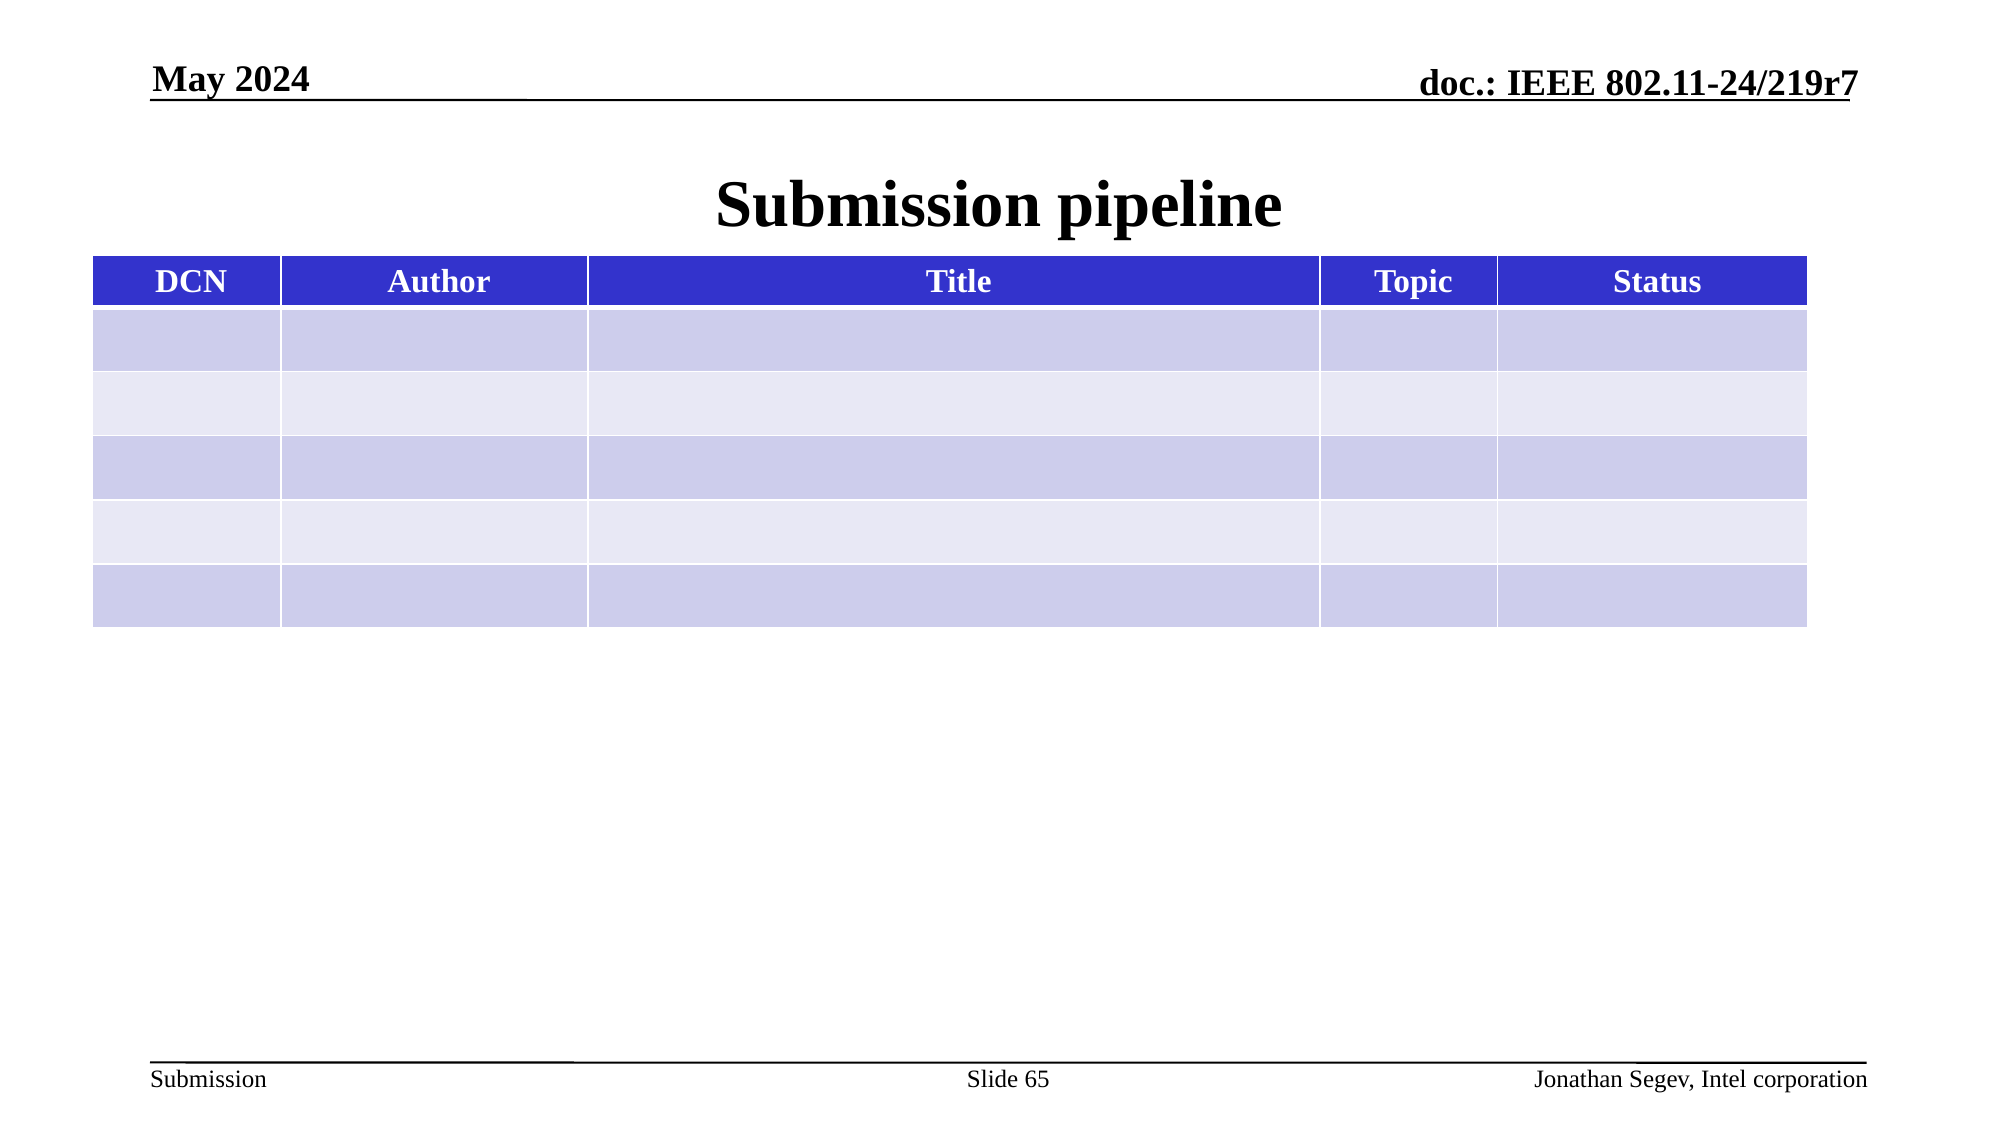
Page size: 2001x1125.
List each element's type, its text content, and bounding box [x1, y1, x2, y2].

table_cell [1321, 436, 1497, 499]
table_cell [1498, 436, 1807, 499]
table_cell [1321, 565, 1497, 627]
table_cell [589, 565, 1319, 627]
table_cell [93, 310, 280, 371]
table_header Topic [1321, 256, 1497, 305]
table_cell [589, 501, 1319, 563]
footer Jonathan Segev, Intel corporation [1171, 1061, 1869, 1093]
table_cell [589, 436, 1319, 499]
table_cell [93, 565, 280, 627]
table_cell [93, 501, 280, 563]
table_cell [282, 501, 587, 563]
table_cell [282, 436, 587, 499]
table_header DCN [93, 256, 280, 305]
table_cell [93, 372, 280, 435]
table_cell [1321, 372, 1497, 435]
table_cell [1321, 310, 1497, 371]
table_cell [1498, 565, 1807, 627]
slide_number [152, 54, 563, 100]
table_cell [93, 436, 280, 499]
table_header Title [589, 256, 1319, 305]
table_cell [282, 372, 587, 435]
table_cell [1498, 501, 1807, 563]
table_cell [1498, 310, 1807, 371]
table_header Author [282, 256, 587, 305]
table_cell [282, 565, 587, 627]
slide_number Slide 65 [950, 1061, 1067, 1123]
table_cell [589, 372, 1319, 435]
table_cell [1498, 372, 1807, 435]
table_cell [1321, 501, 1497, 563]
table_cell [589, 310, 1319, 371]
table_header Status [1498, 256, 1807, 305]
table_cell [282, 310, 587, 371]
title Submission pipeline [149, 112, 1850, 288]
